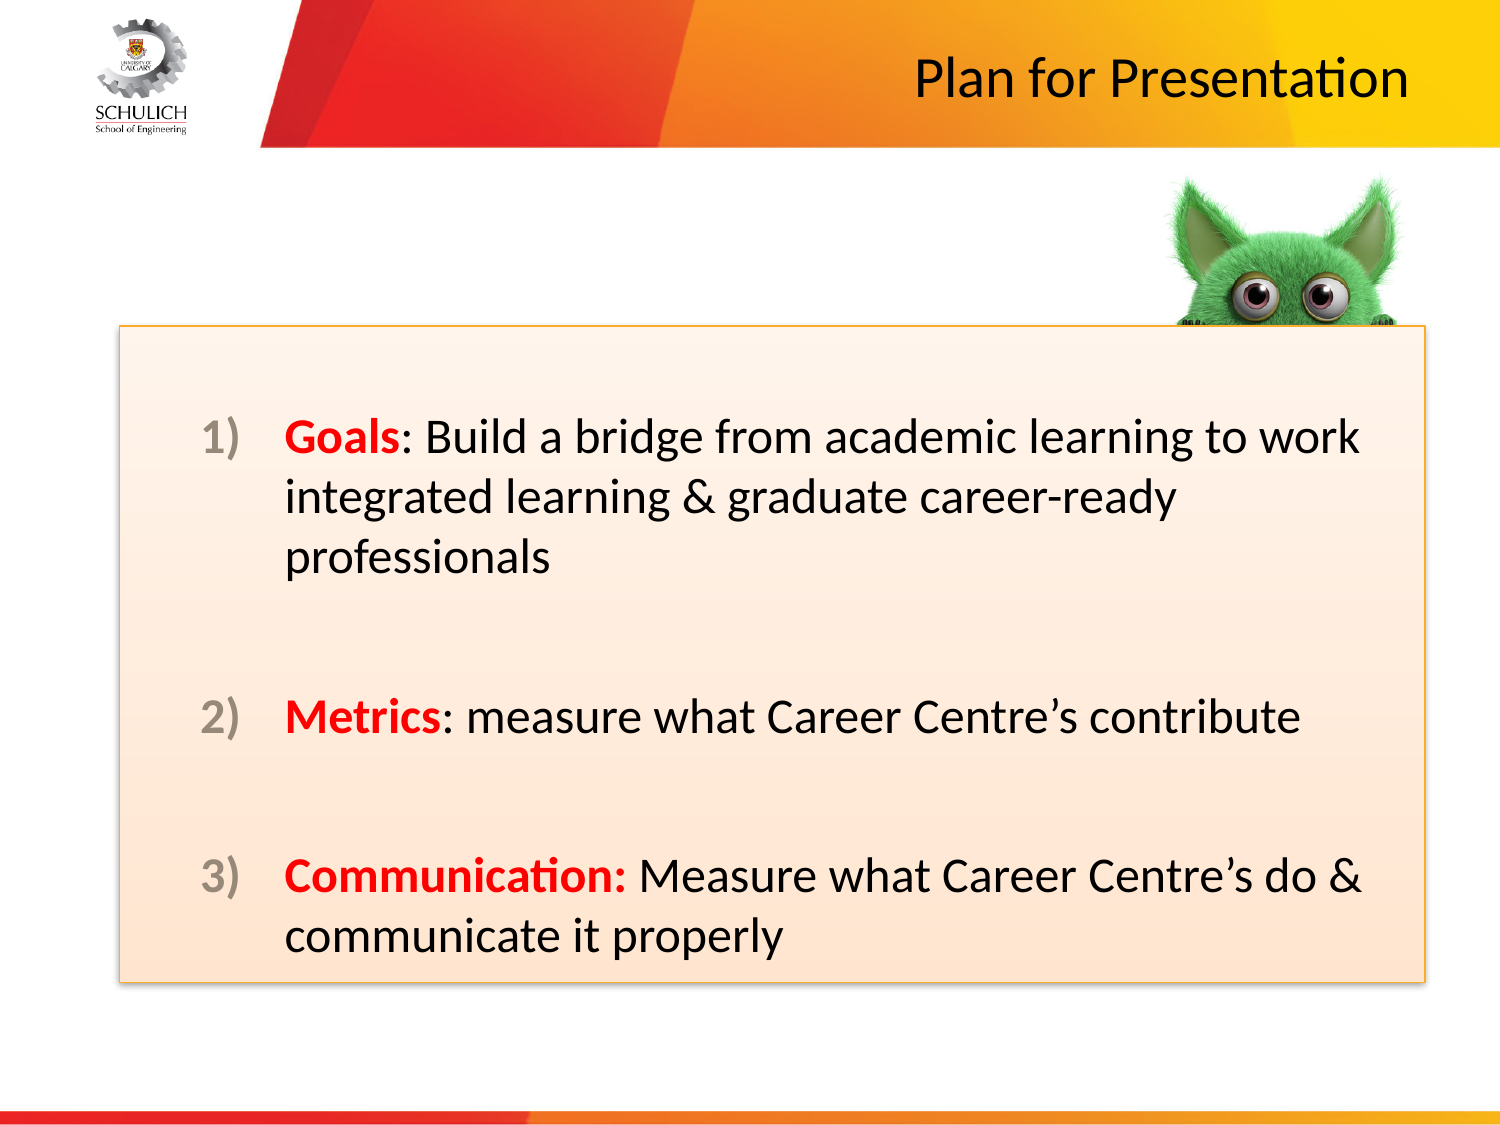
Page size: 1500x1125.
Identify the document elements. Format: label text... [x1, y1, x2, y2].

title Plan for Presentation [265, 0, 1425, 149]
list Goals: Build a bridge from academic learning to work integrated learning & graduate career-ready professionals Metrics: measure what Career Centre’s contribute Communication: Measure what Career Centre’s do & communicate it properly [119, 325, 1426, 983]
picture [0, 0, 1500, 1125]
